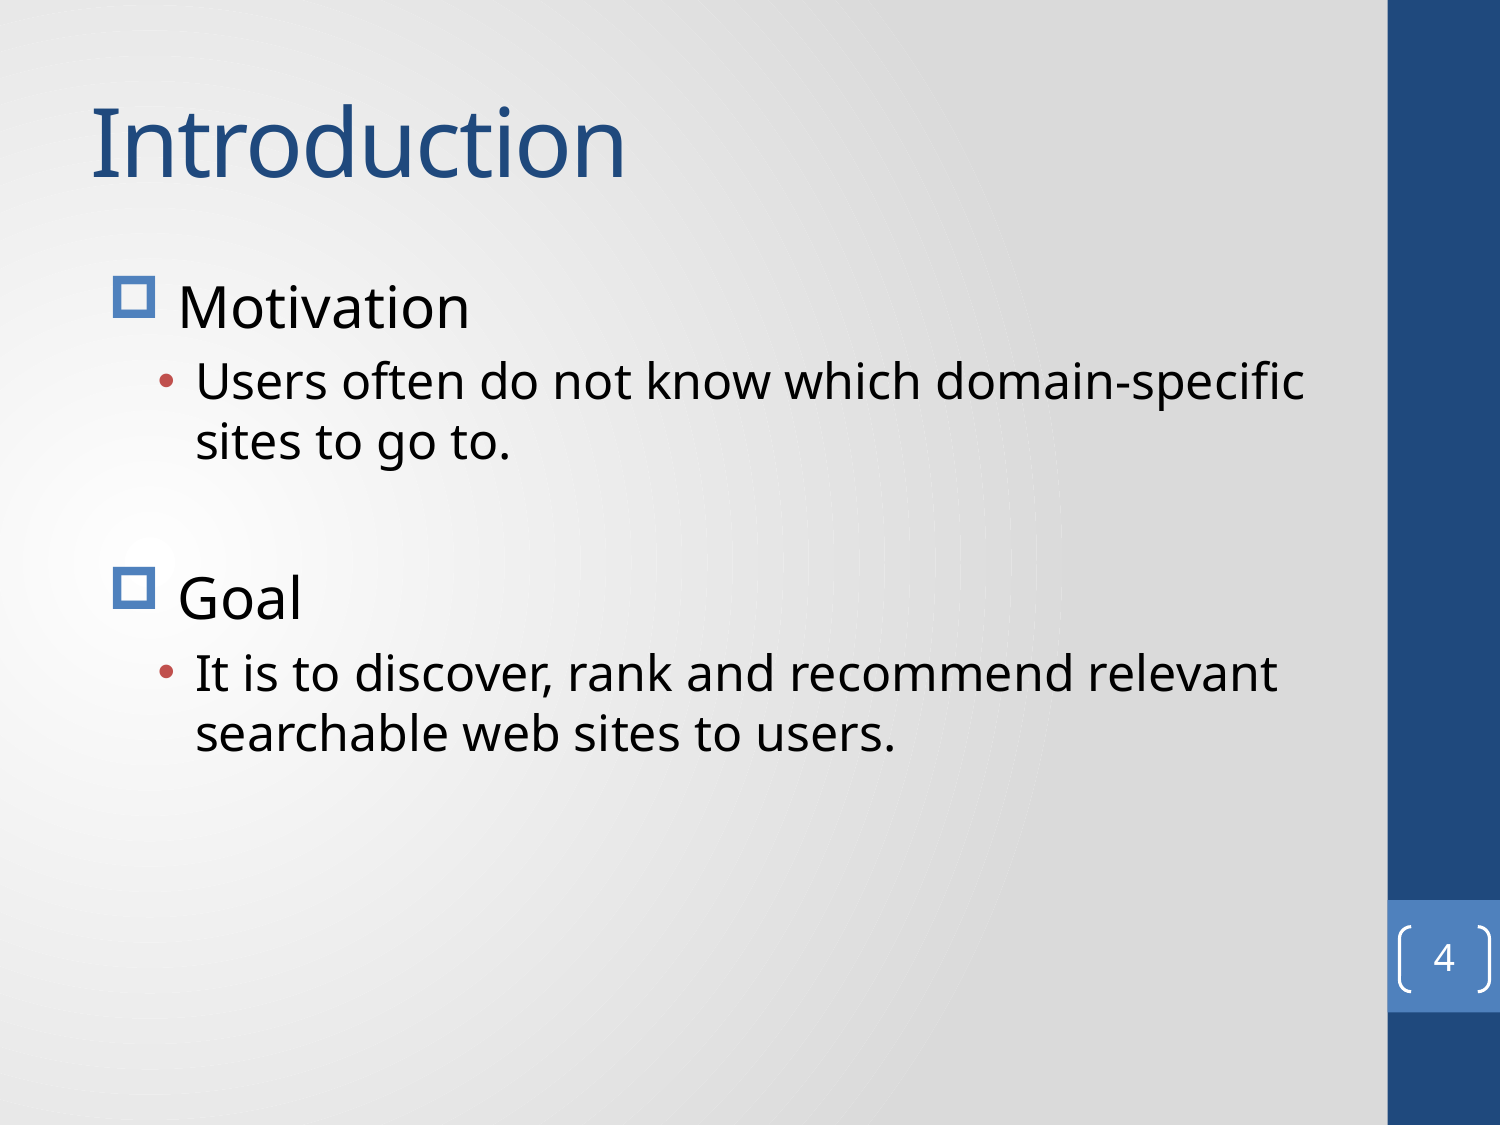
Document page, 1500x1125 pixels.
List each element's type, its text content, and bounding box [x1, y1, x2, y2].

title Introduction [75, 45, 1325, 233]
list Motivation Users often do not know which domain-specific sites to go to. Goal It is to discover, rank and recommend relevant searchable web sites to users. [75, 262, 1325, 1050]
slide_number 4 [1397, 925, 1492, 994]
